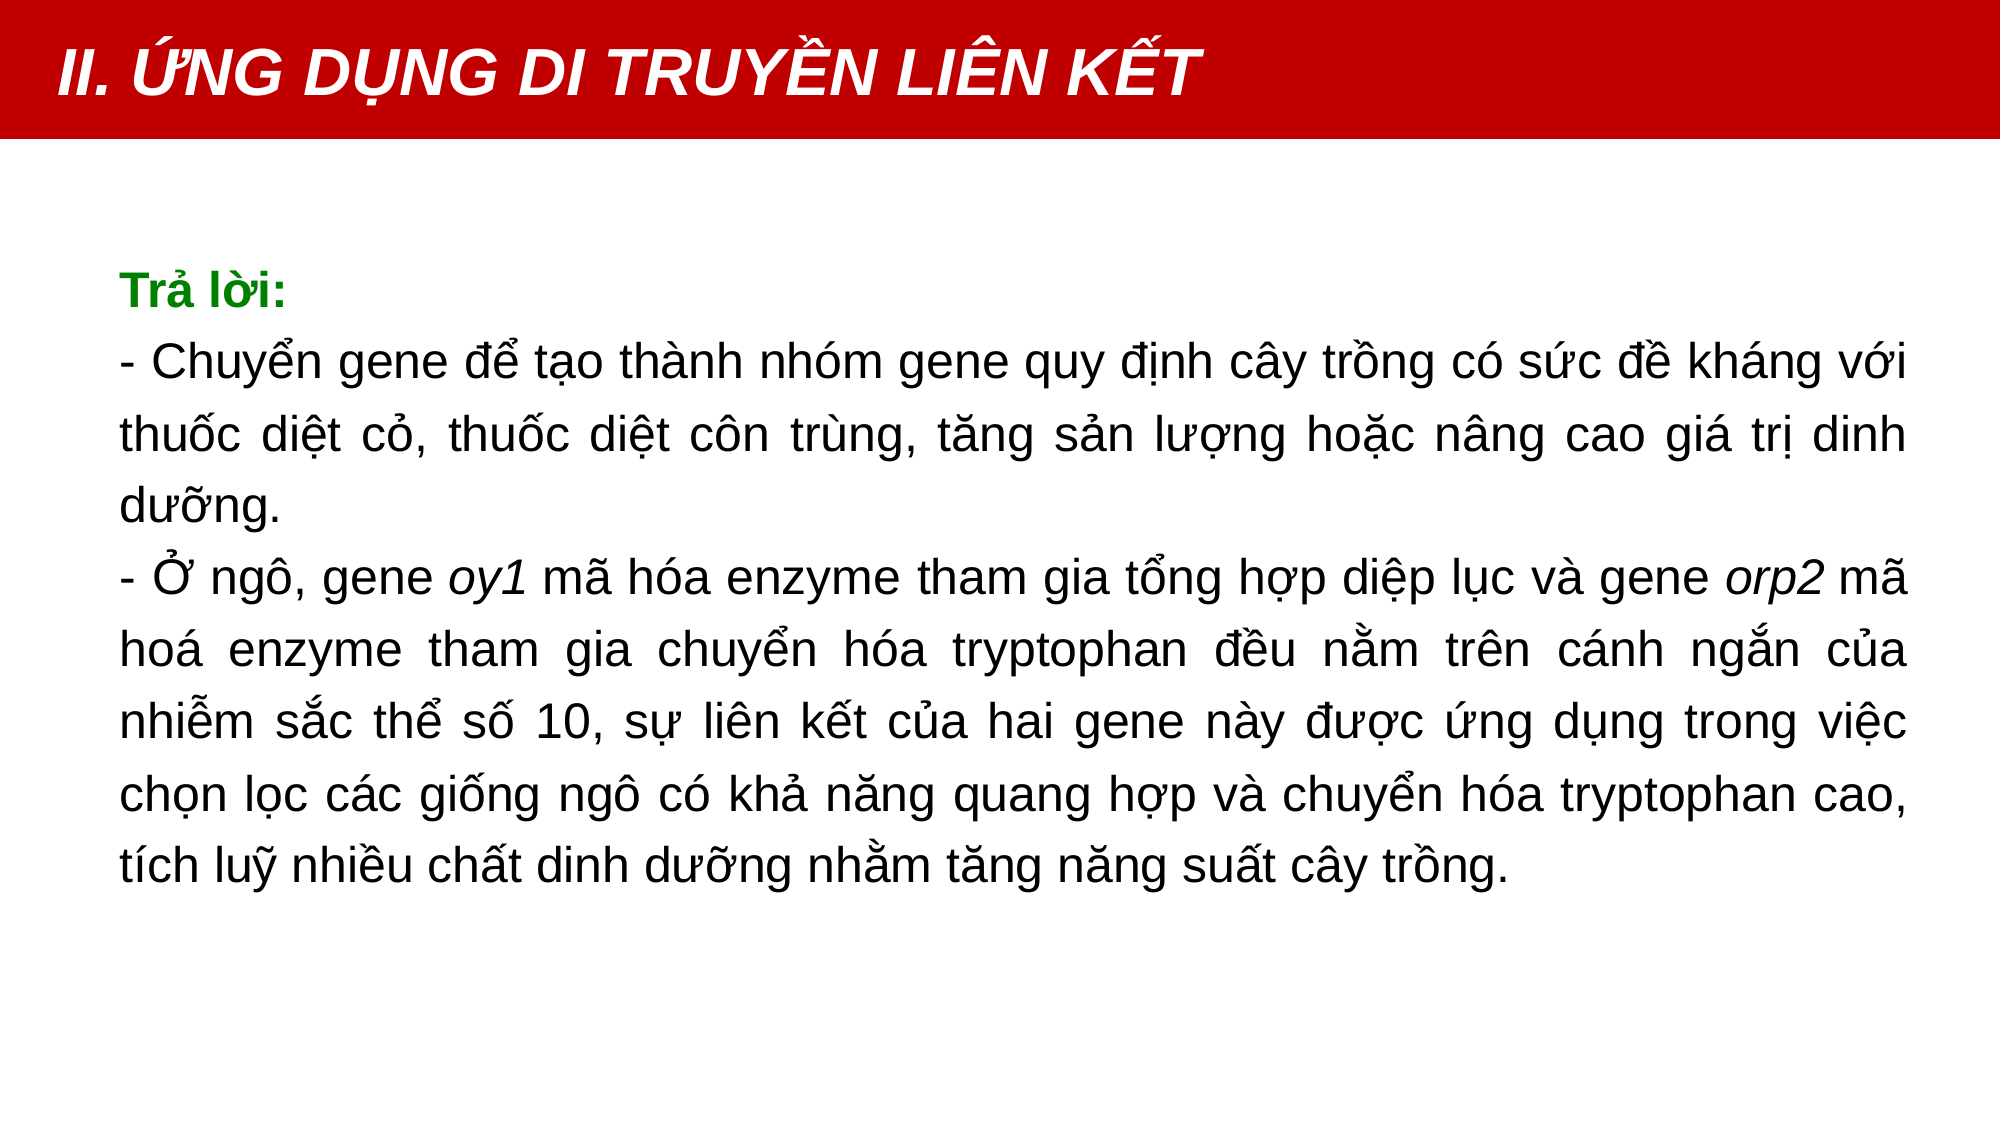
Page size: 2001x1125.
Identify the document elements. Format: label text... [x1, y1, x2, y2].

text_box II. ỨNG DỤNG DI TRUYỀN LIÊN KẾT [42, 21, 1218, 117]
text_box [0, 0, 2000, 140]
text_box Trả lời: - Chuyển gene để tạo thành nhóm gene quy định cây trồng có sức đề kháng với thuốc diệt cỏ, thuốc diệt côn trùng, tăng sản lượng hoặc nâng cao giá trị dinh dưỡng. - Ở ngô, gene oy1 mã hóa enzyme tham gia tổng hợp diệp lục và gene orp2 mã hoá enzyme tham gia chuyển hóa tryptophan đều nằm trên cánh ngắn của nhiễm sắc thể số 10, sự liên kết của hai gene này được ứng dụng trong việc chọn lọc các giống ngô có khả năng quang hợp và chuyển hóa tryptophan cao, tích luỹ nhiều chất dinh dưỡng nhằm tăng năng suất cây trồng. [104, 237, 1924, 901]
